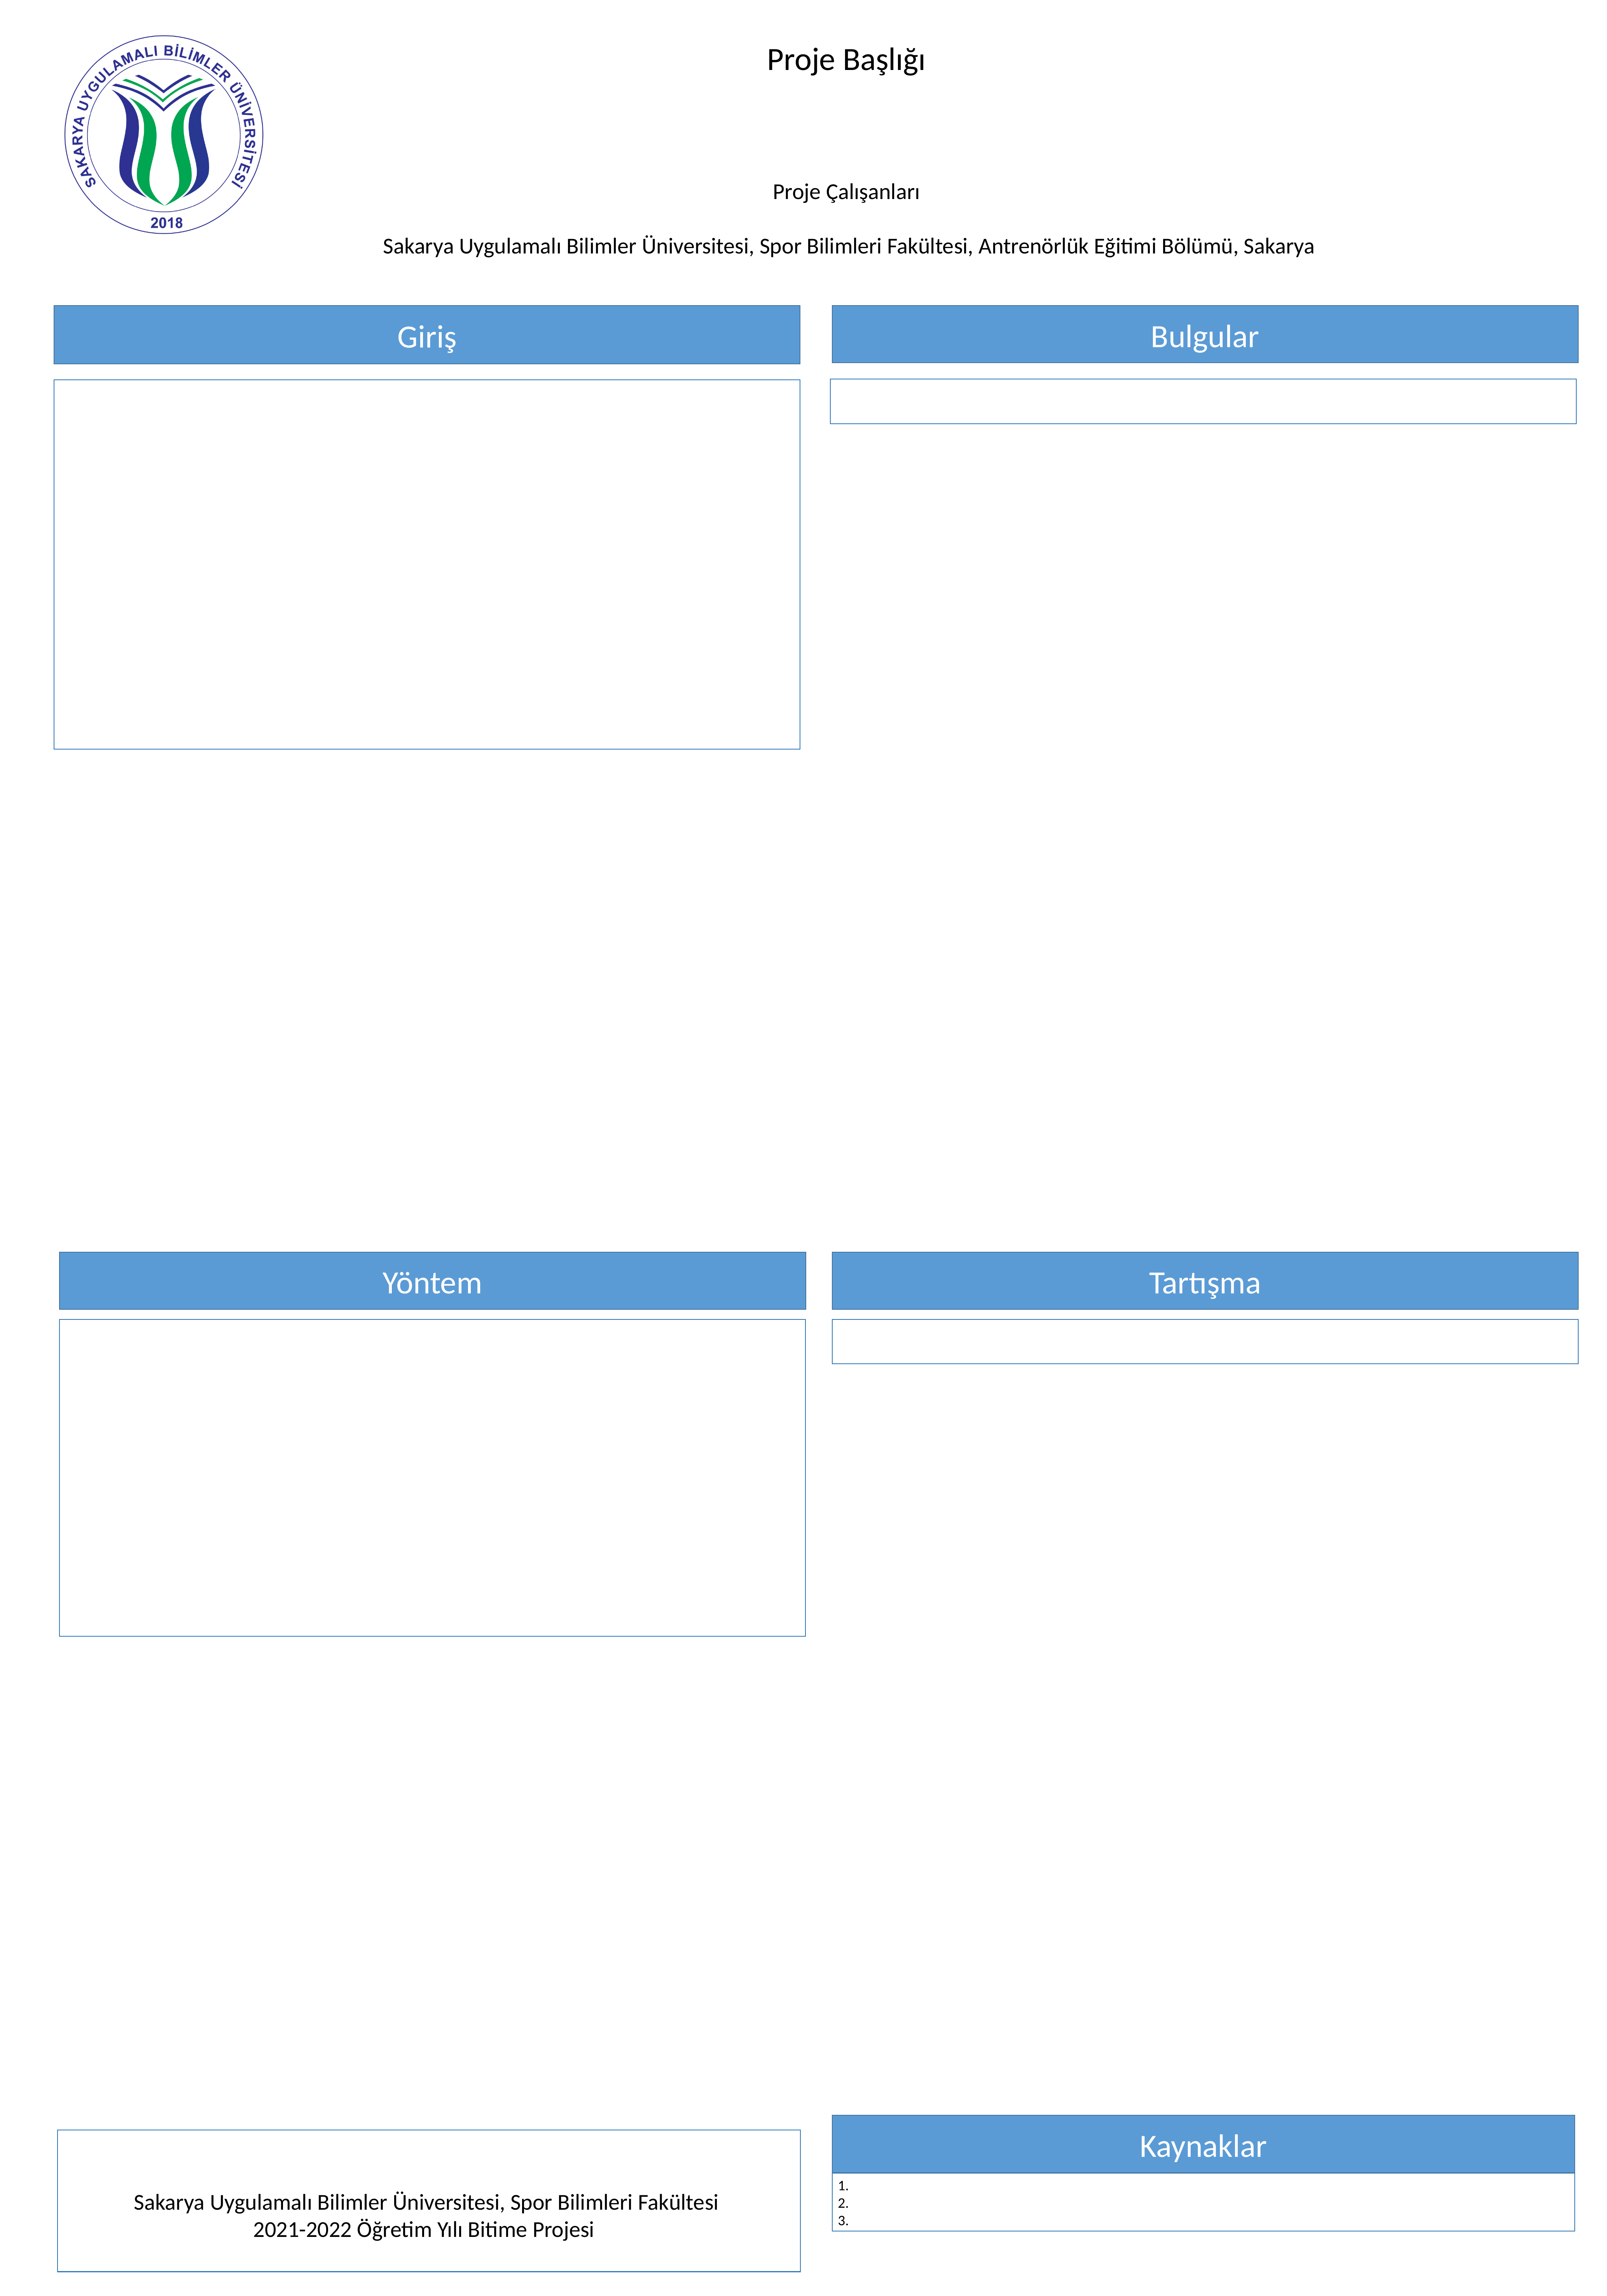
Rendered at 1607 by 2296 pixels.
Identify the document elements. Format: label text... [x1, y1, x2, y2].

text_box Sakarya Uygulamalı Bilimler Üniversitesi, Spor Bilimleri Fakültesi 2021-2022 Öğretim Yılı Bitime Projesi [57, 2130, 801, 2272]
text_box Kaynaklar [832, 2115, 1575, 2173]
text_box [832, 1252, 1579, 2008]
text_box [830, 379, 1577, 424]
text_box [59, 1319, 806, 1637]
text_box Proje Başlığı [267, 35, 1513, 80]
text_box Bulgular [832, 305, 1579, 363]
picture [61, 31, 267, 236]
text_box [54, 305, 800, 1224]
text_box [832, 2173, 1575, 2231]
text_box Yöntem [59, 1252, 806, 1310]
text_box Proje Çalışanları Sakarya Uygulamalı Bilimler Üniversitesi, Spor Bilimleri Fakültesi, Antrenörlük Eğitimi Bölümü, Sakarya [181, 174, 1513, 261]
